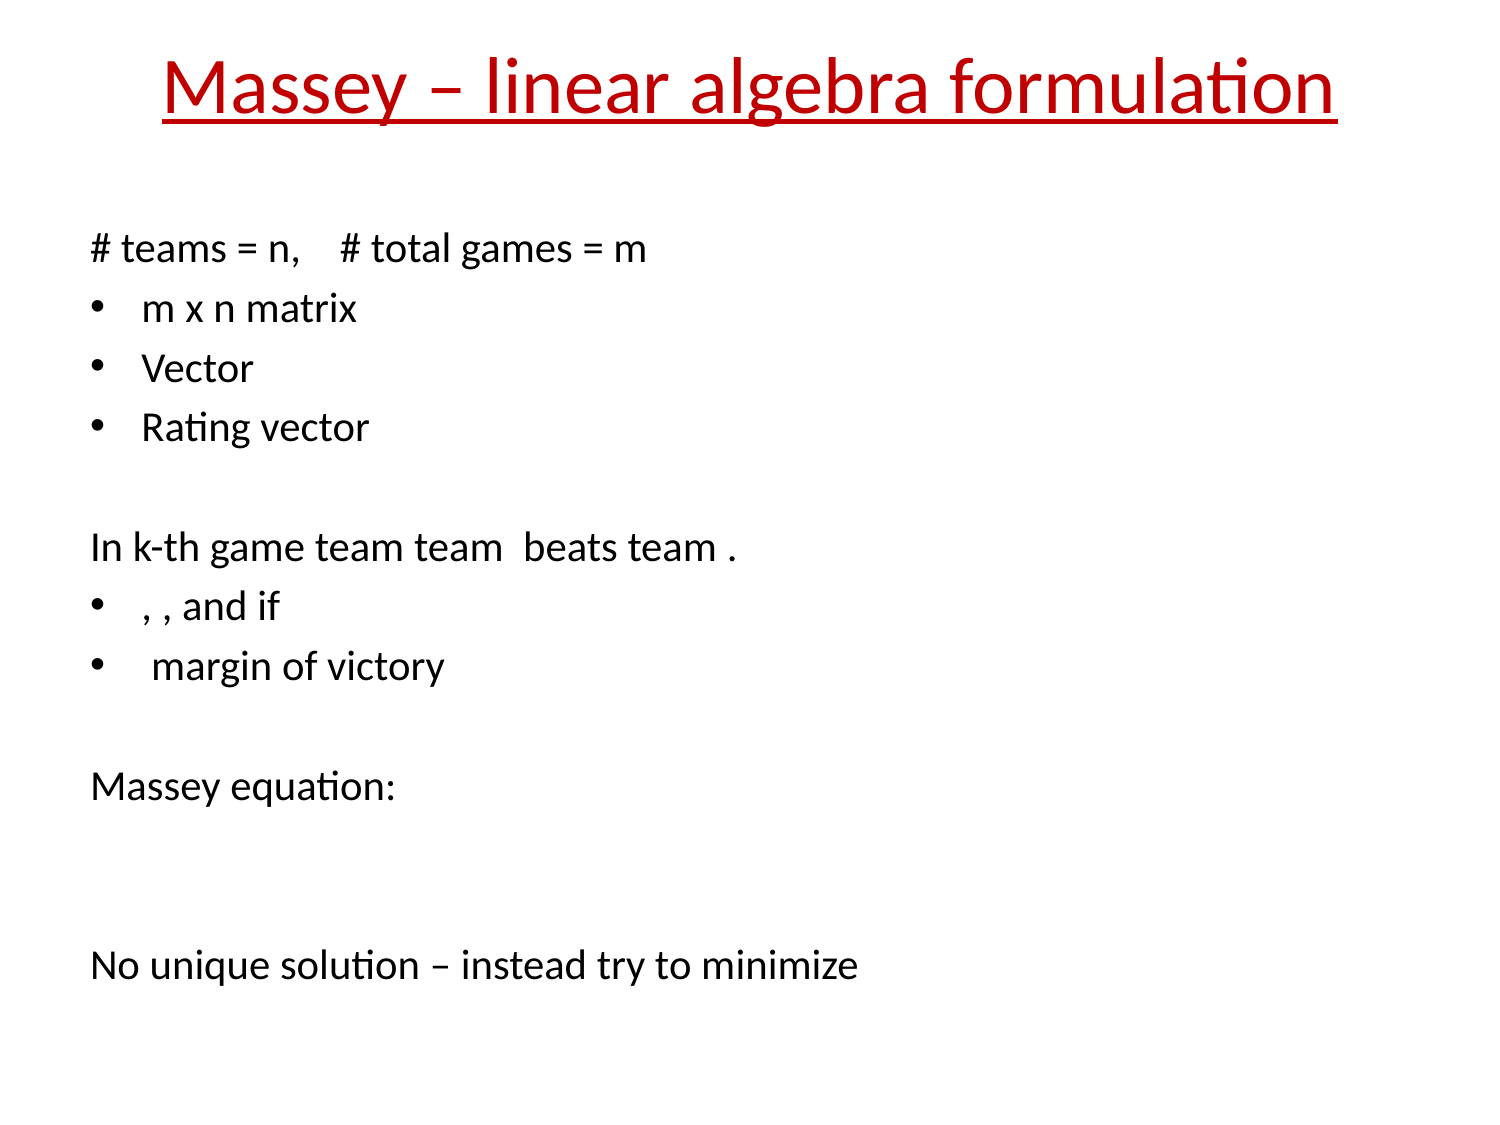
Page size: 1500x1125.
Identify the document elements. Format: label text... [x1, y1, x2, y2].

title Massey – linear algebra formulation [75, 0, 1425, 175]
